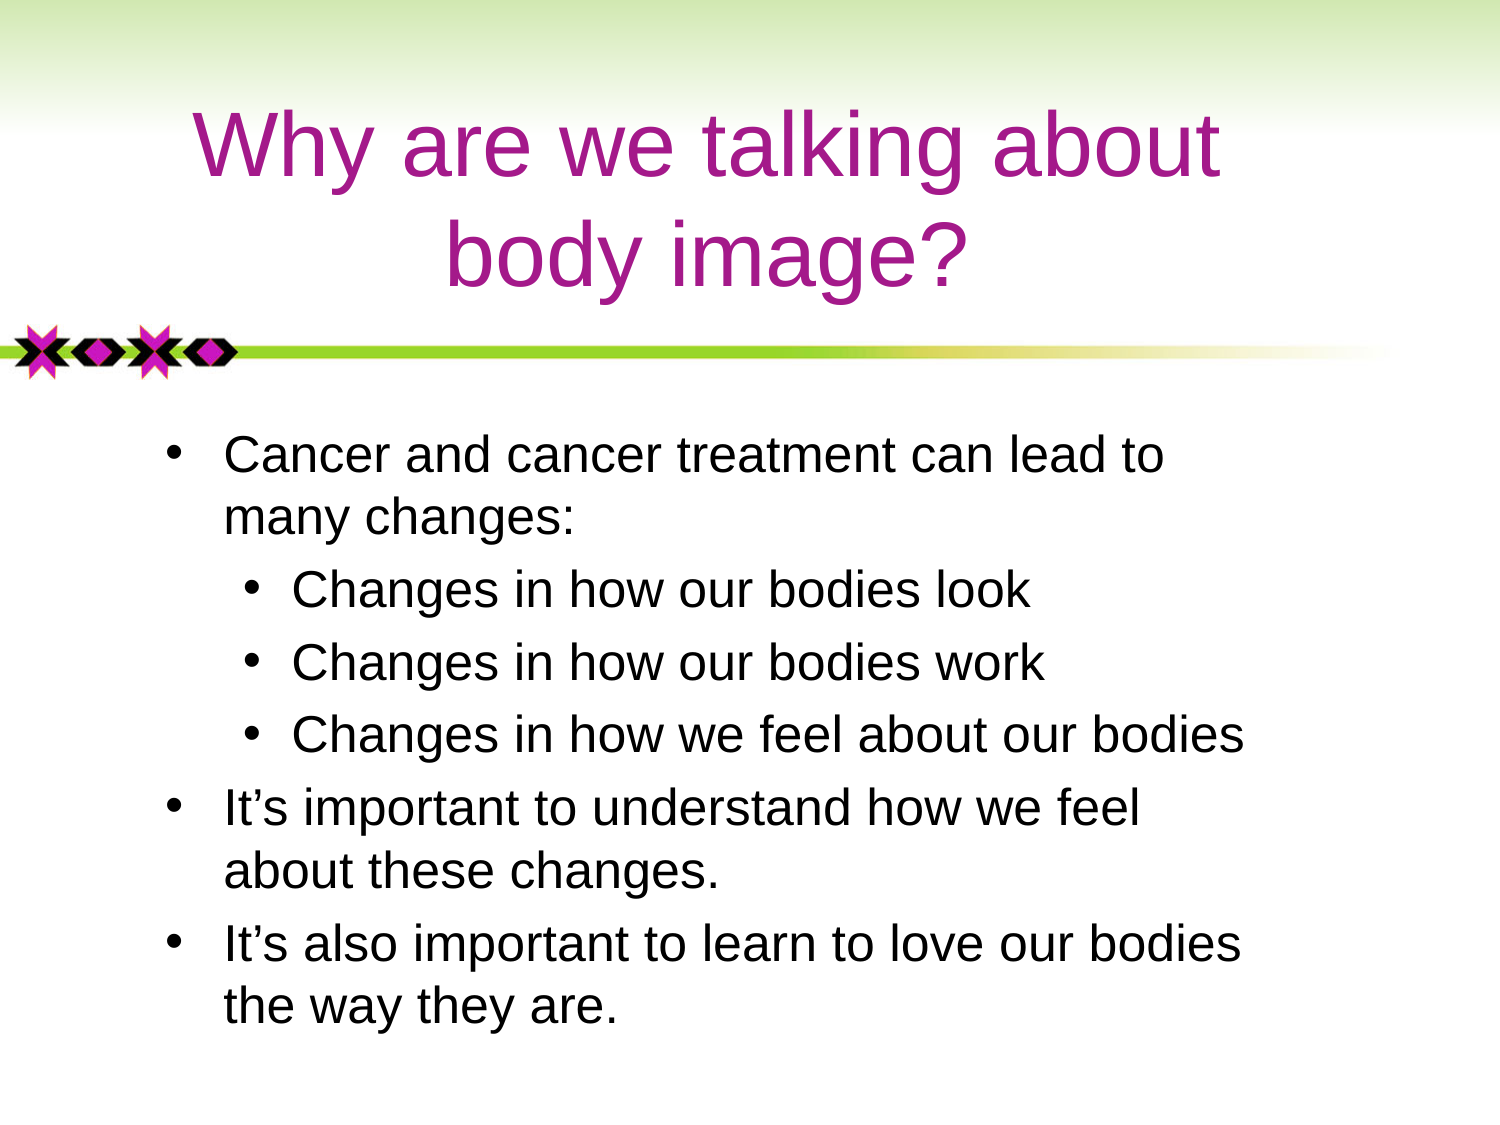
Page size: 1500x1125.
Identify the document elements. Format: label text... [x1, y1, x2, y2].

list Cancer and cancer treatment can lead to many changes: Changes in how our bodies look Changes in how our bodies work Changes in how we feel about our bodies It’s important to understand how we feel about these changes. It’s also important to learn to love our bodies the way they are. [150, 412, 1266, 1062]
title Why are we talking about body image? [150, 87, 1266, 302]
picture [0, 324, 1500, 380]
